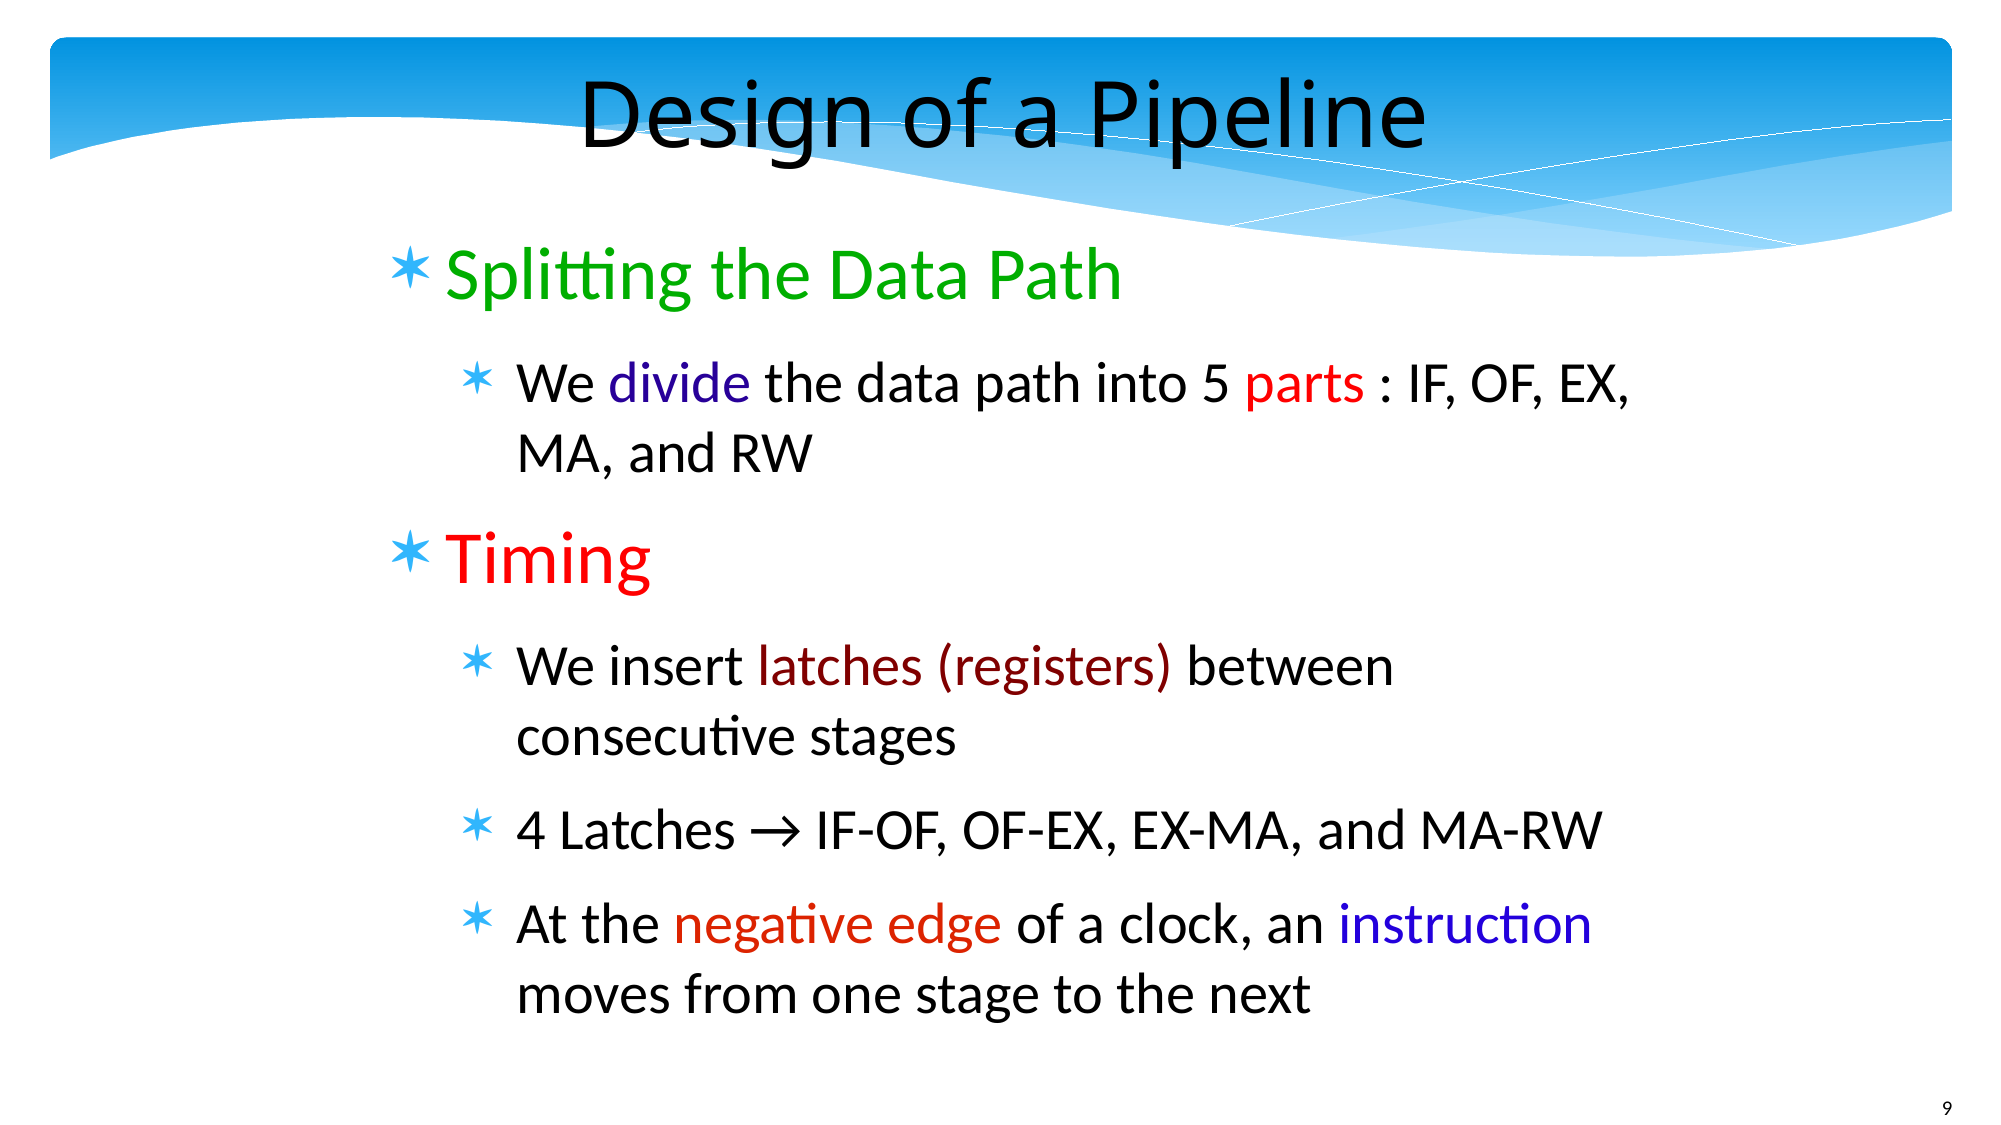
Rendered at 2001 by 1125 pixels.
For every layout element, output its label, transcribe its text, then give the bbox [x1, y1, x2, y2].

title Design of a Pipeline [395, 33, 1613, 188]
list Splitting the Data Path We divide the data path into 5 parts : IF, OF, EX, MA, and RW Timing We insert latches (registers) between consecutive stages 4 Latches → IF-OF, OF-EX, EX-MA, and MA-RW At the negative edge of a clock, an instruction moves from one stage to the next [375, 224, 1675, 1038]
